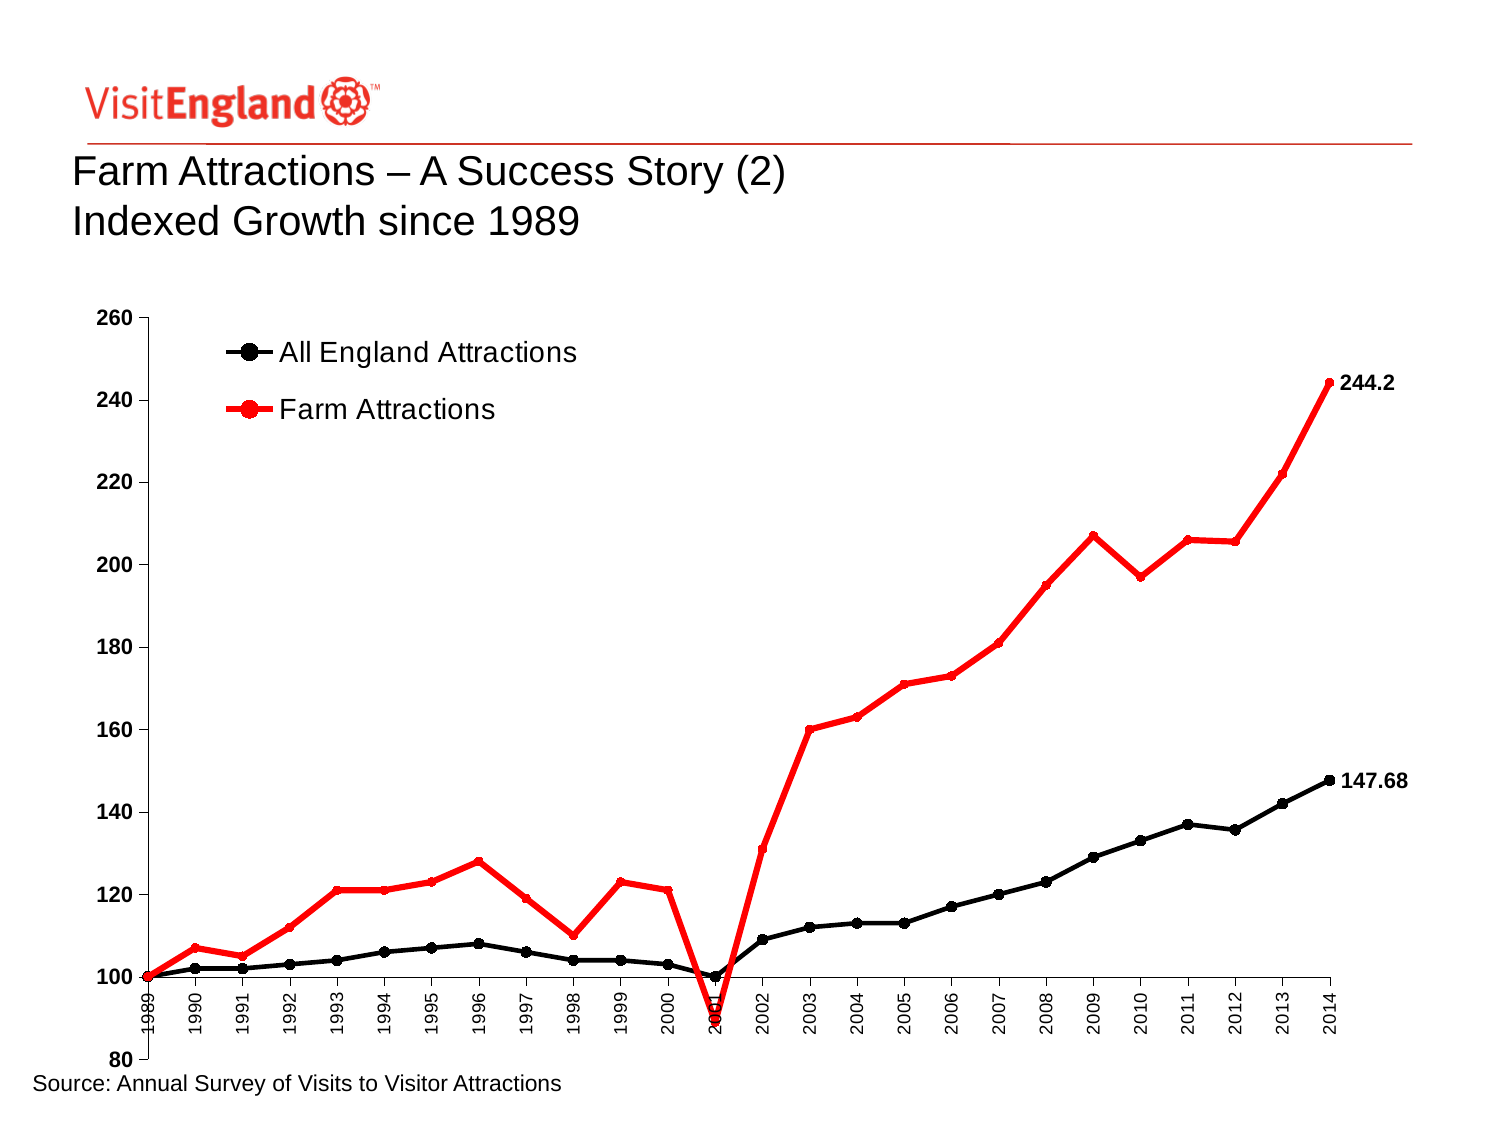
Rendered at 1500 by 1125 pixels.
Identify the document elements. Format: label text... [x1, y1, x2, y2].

text_box Source: Annual Survey of Visits to Visitor Attractions [17, 1061, 56, 1104]
chart [59, 287, 1410, 1099]
picture [85, 75, 380, 128]
title Farm Attractions – A Success Story (2) Indexed Growth since 1989 [57, 136, 1475, 324]
